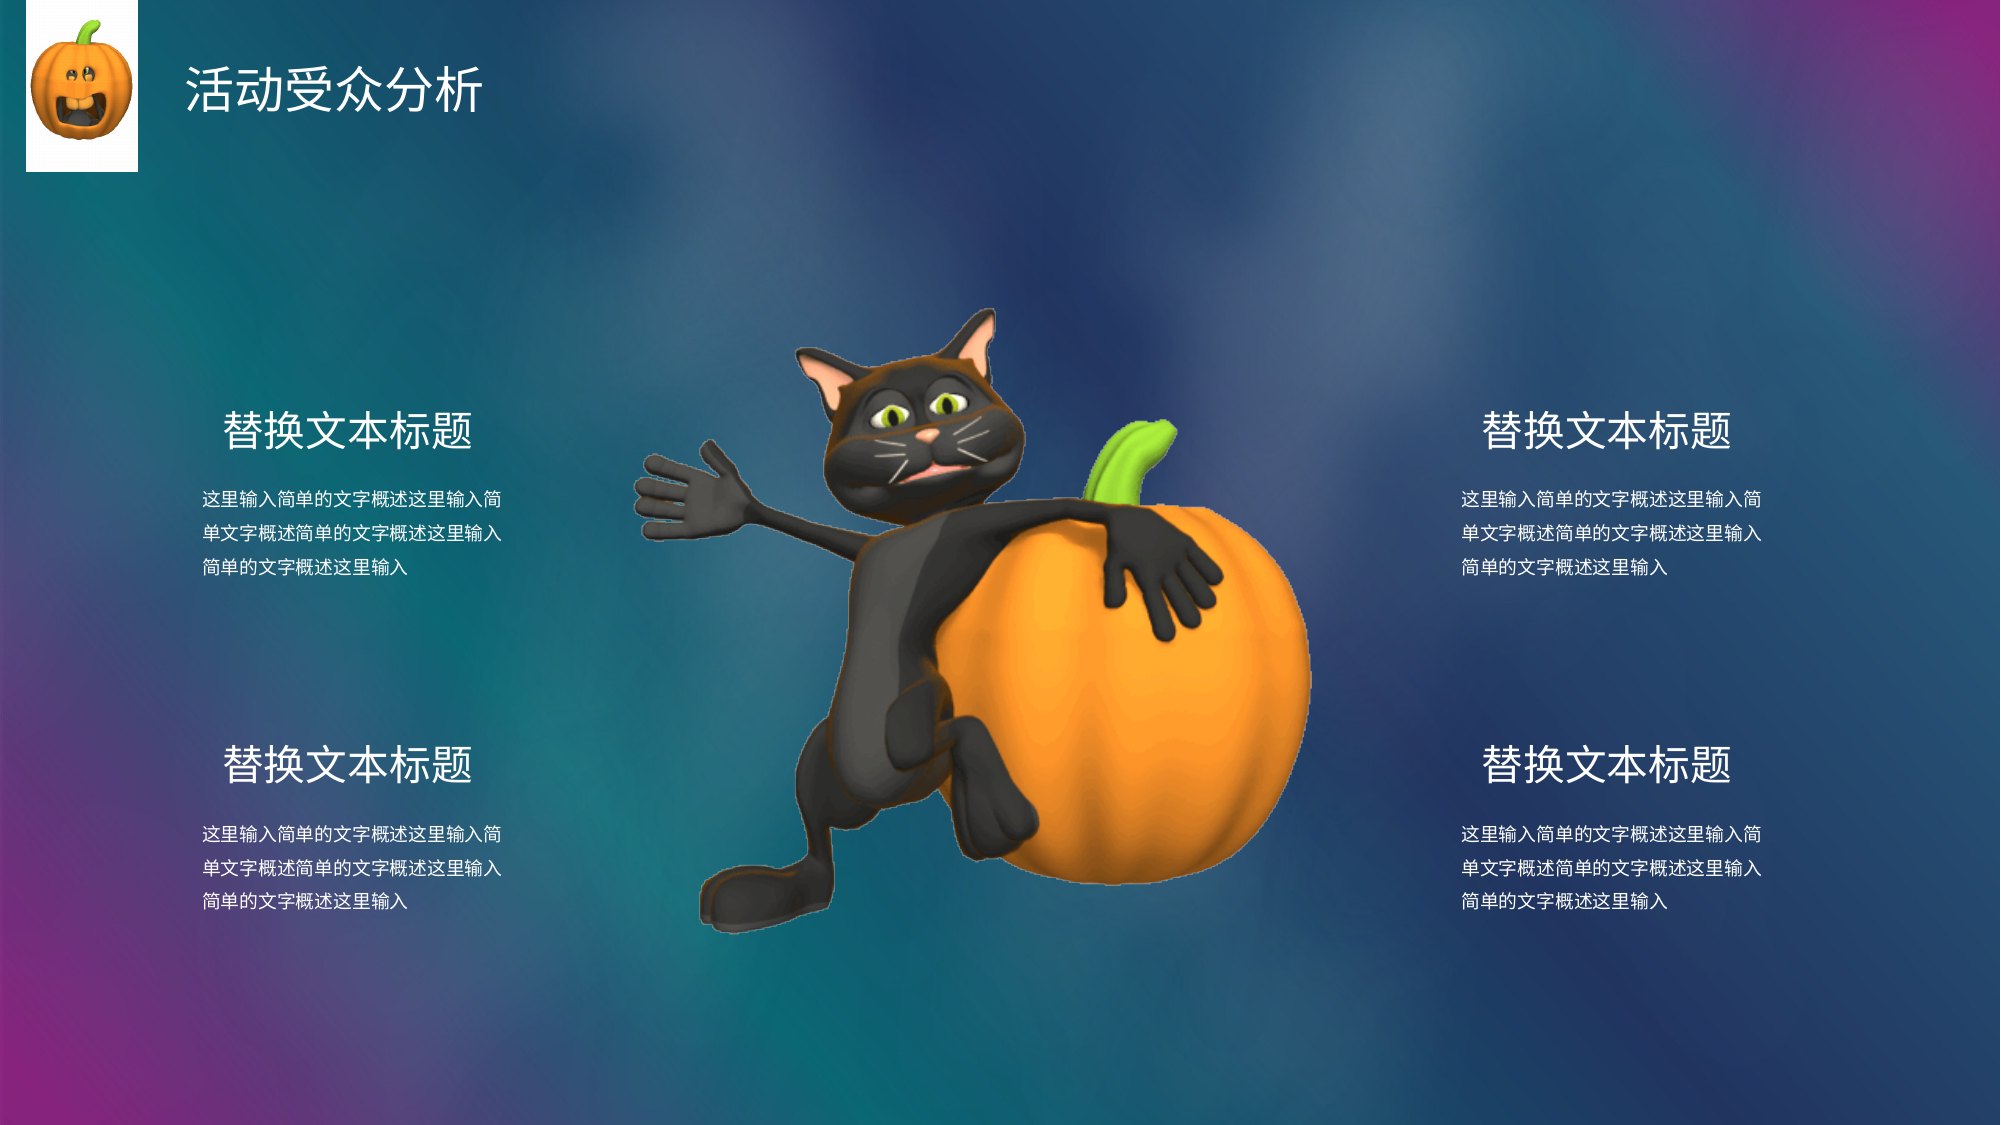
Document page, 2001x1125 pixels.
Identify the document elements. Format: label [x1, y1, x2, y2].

text_box [1446, 731, 1794, 922]
text_box [187, 731, 535, 922]
text_box [187, 397, 535, 587]
picture [0, 0, 2000, 1125]
text_box [26, 0, 501, 172]
text_box [1446, 397, 1794, 587]
